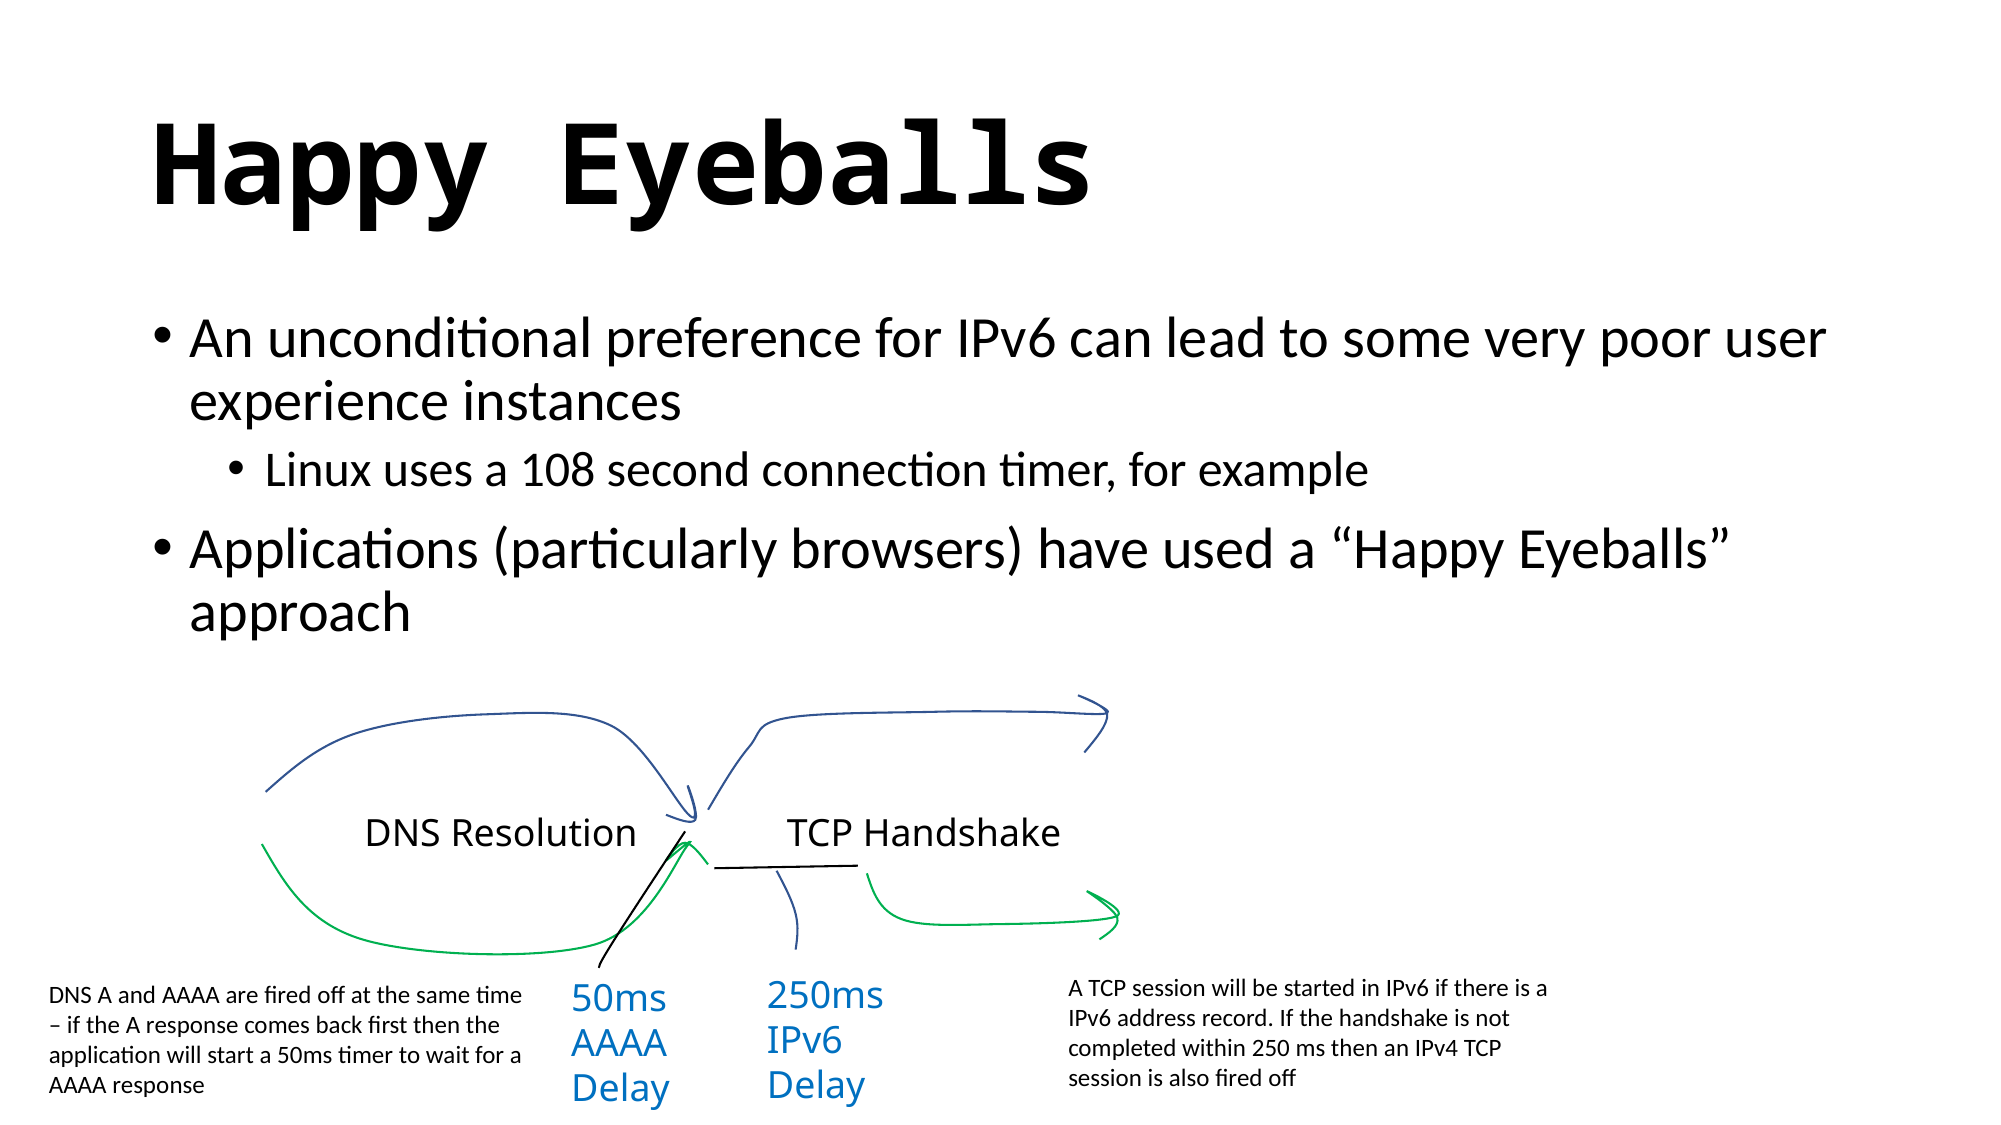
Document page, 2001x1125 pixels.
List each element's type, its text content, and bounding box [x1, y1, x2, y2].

title Happy Eyeballs [137, 59, 1863, 278]
text_box DNS Resolution [349, 802, 654, 861]
text_box 250ms IPv6 Delay [752, 963, 948, 1114]
text_box TCP Handshake [772, 802, 1077, 862]
text_box [707, 694, 1110, 811]
text_box DNS A and AAAA are fired off at the same time – if the A response comes back first then the application will start a 50ms timer to wait for a AAAA response [34, 971, 557, 1106]
text_box 50ms AAAA Delay [556, 966, 753, 1117]
text_box [714, 864, 858, 870]
text_box [260, 843, 663, 956]
list An unconditional preference for IPv6 can lead to some very poor user experience instances Linux uses a 108 second connection timer, for example Applications (particularly browsers) have used a “Happy Eyeballs” approach [137, 299, 1863, 1014]
text_box [865, 872, 1120, 941]
text_box [775, 870, 799, 950]
text_box [597, 830, 686, 969]
text_box A TCP session will be started in IPv6 if there is a IPv6 address record. If the handshake is not completed within 250 ms then an IPv4 TCP session is also fired off [1053, 963, 1577, 1099]
text_box [623, 840, 709, 932]
text_box [264, 711, 698, 823]
